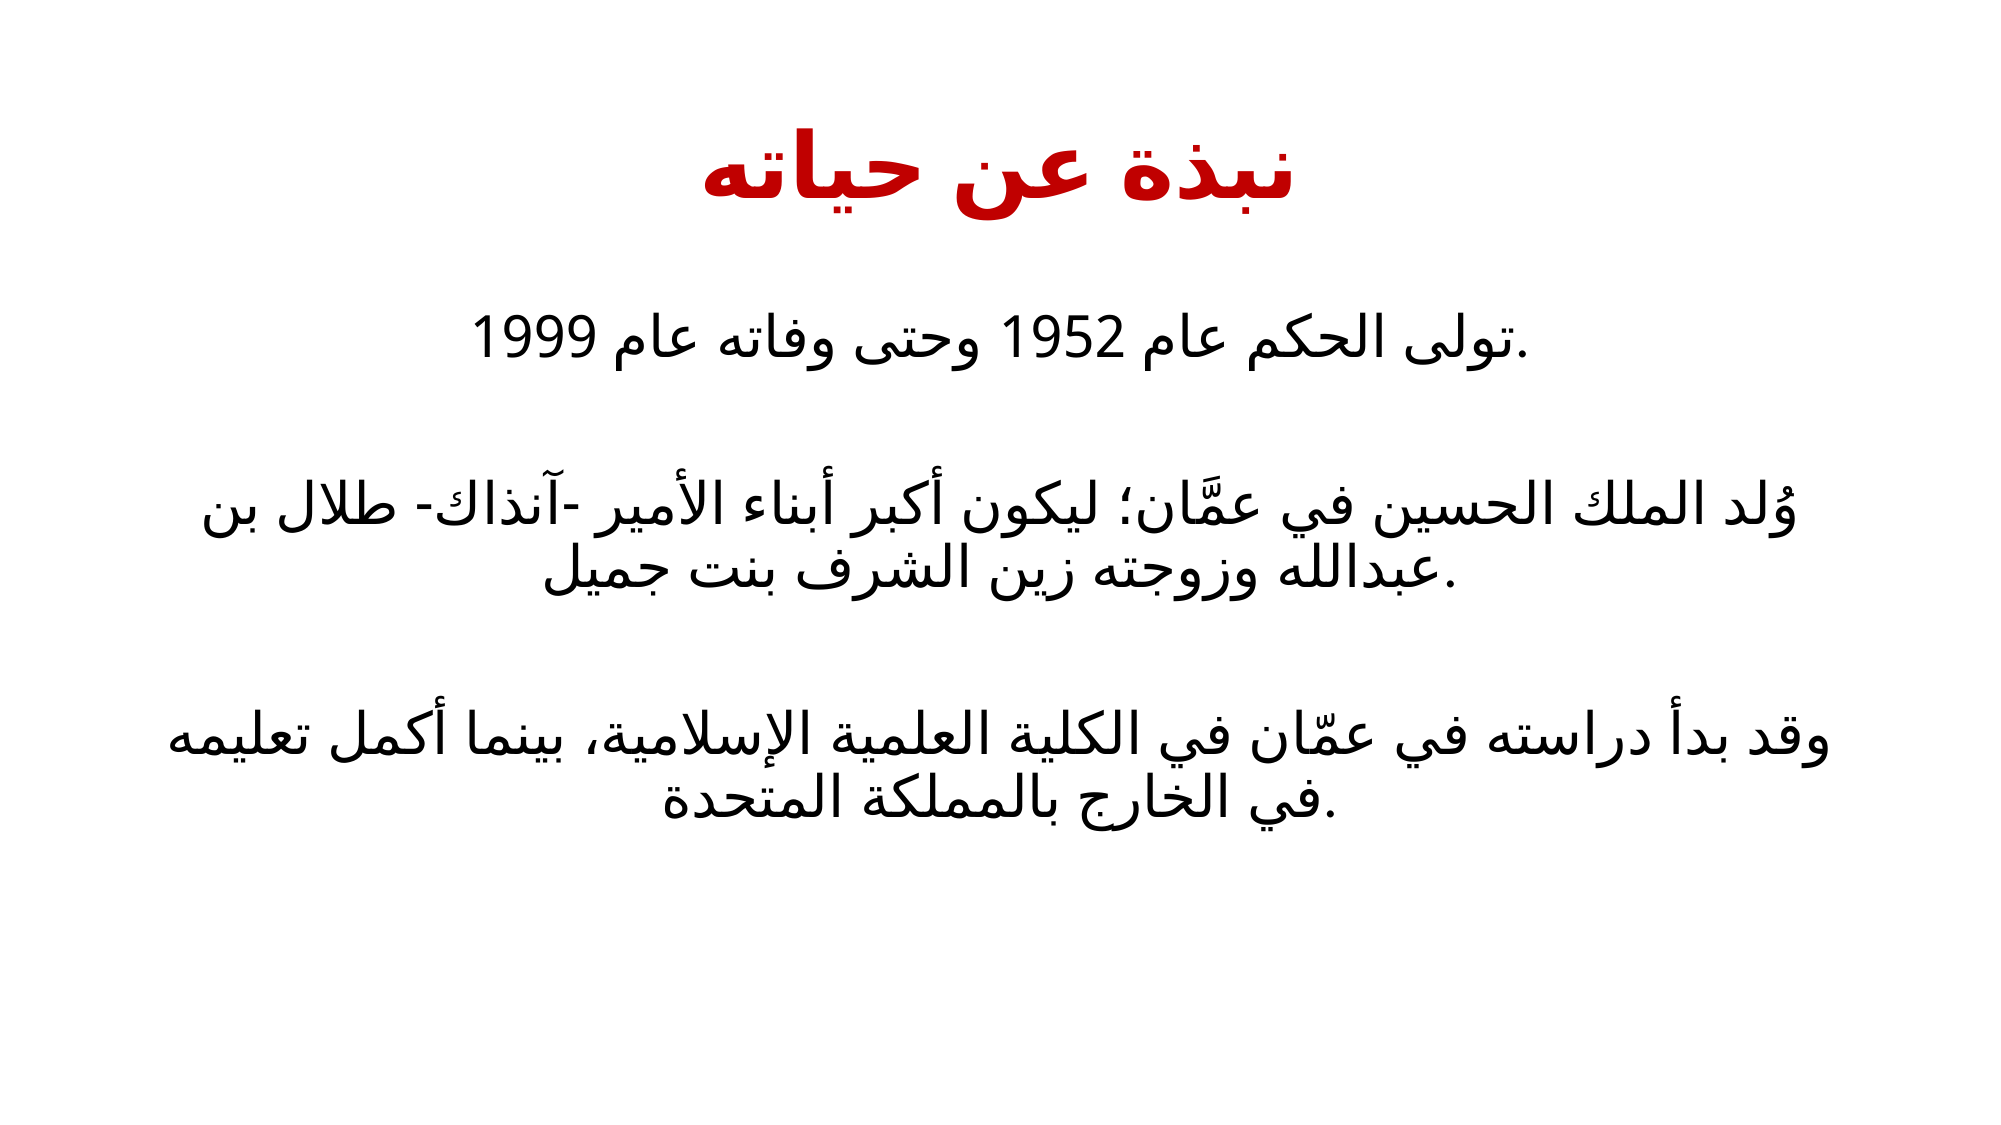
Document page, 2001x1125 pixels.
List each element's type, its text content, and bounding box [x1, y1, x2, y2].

list تولى الحكم عام 1952 وحتى وفاته عام 1999. وُلد الملك الحسين في عمَّان؛ ليكون أكبر أبناء الأمير -آنذاك- طلال بن عبدالله وزوجته زين الشرف بنت جميل. وقد بدأ دراسته في عمّان في الكلية العلمية الإسلامية، بينما أكمل تعليمه في الخارج بالمملكة المتحدة. [137, 299, 1863, 1014]
title نبذة عن حياته [137, 59, 1863, 278]
